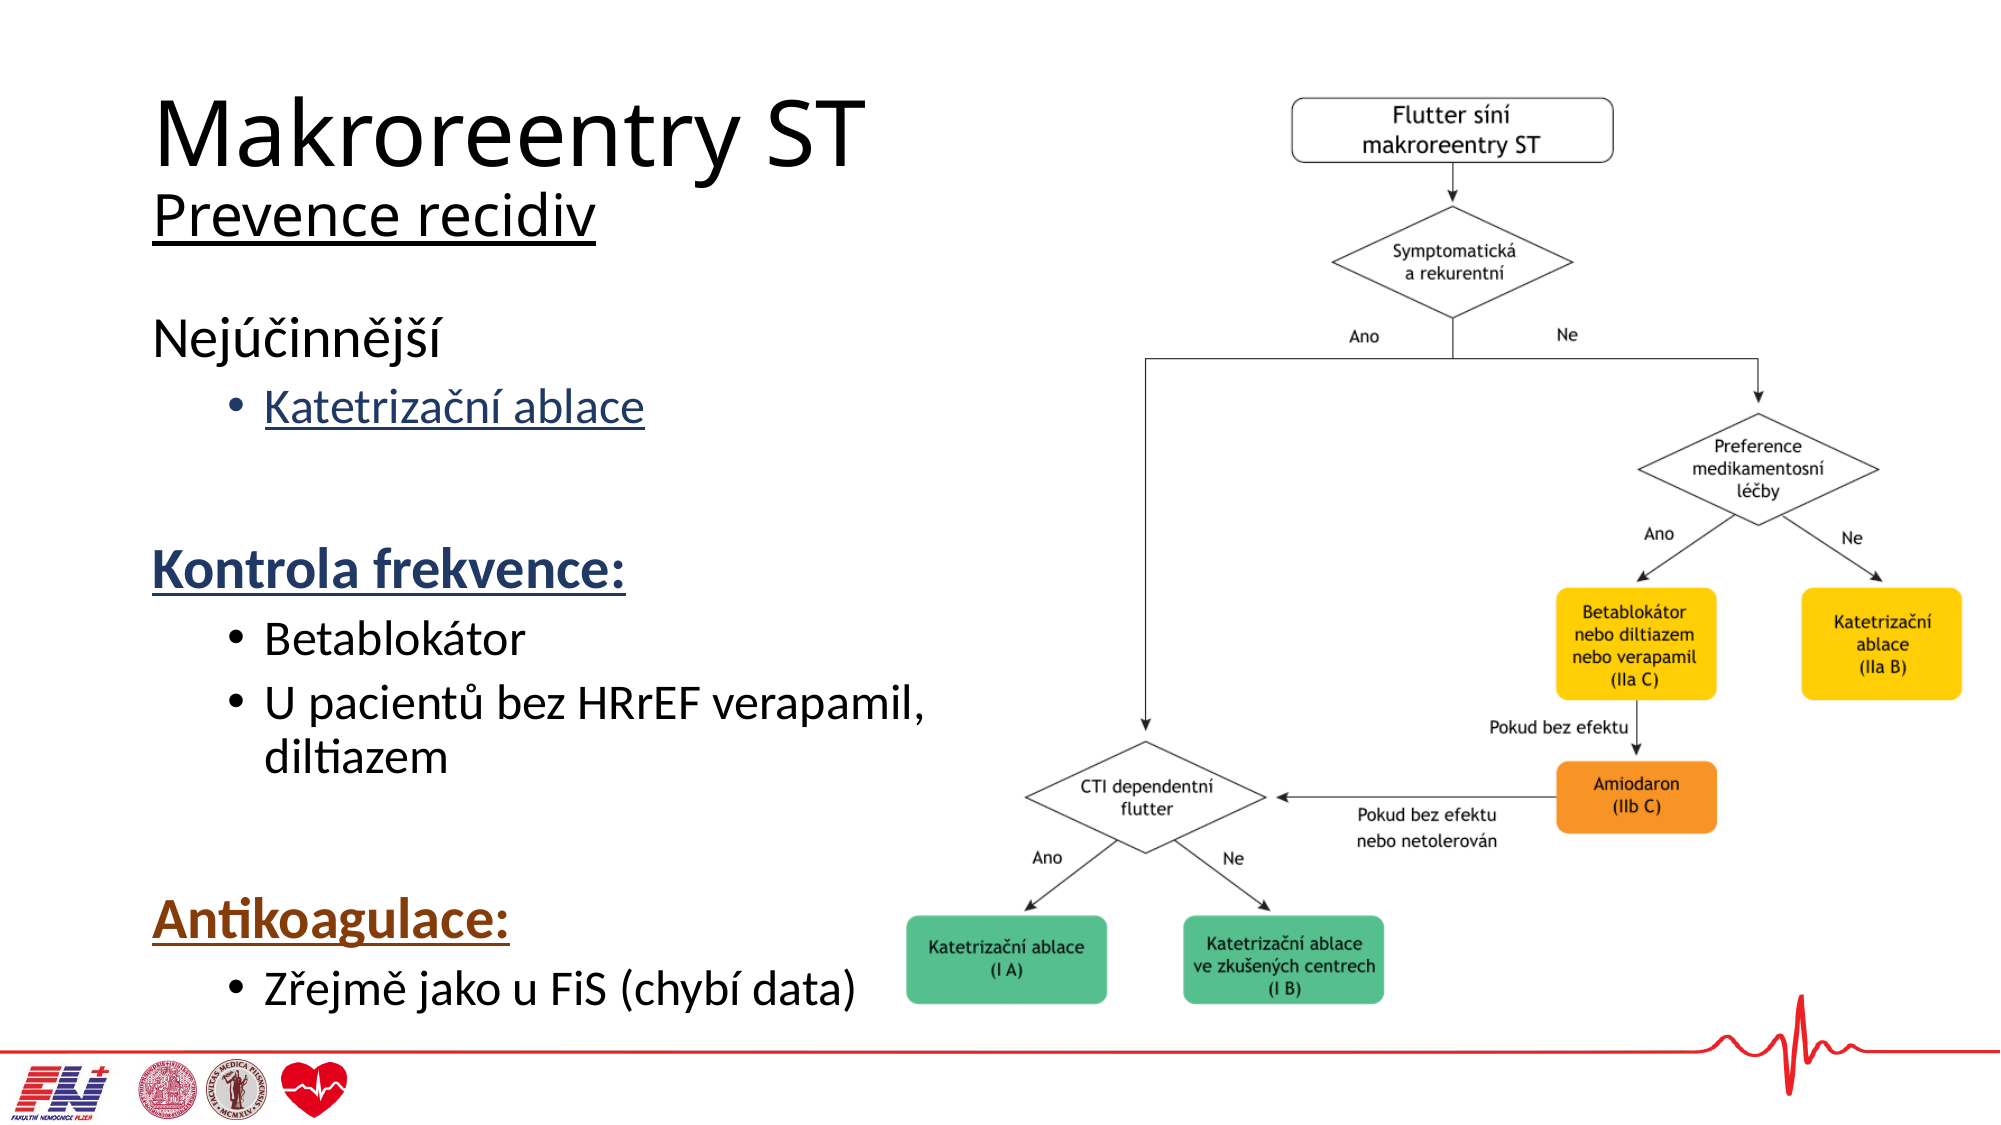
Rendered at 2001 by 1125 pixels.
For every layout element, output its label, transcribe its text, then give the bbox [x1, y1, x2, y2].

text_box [0, 1096, 347, 1125]
list Nejúčinnější Katetrizační ablace Kontrola frekvence: Betablokátor U pacientů bez HRrEF verapamil, diltiazem Antikoagulace: Zřejmě jako u FiS (chybí data) [137, 299, 868, 994]
picture [0, 994, 2000, 1096]
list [868, 79, 2000, 994]
title Makroreentry ST Prevence recidiv [137, 59, 1364, 278]
